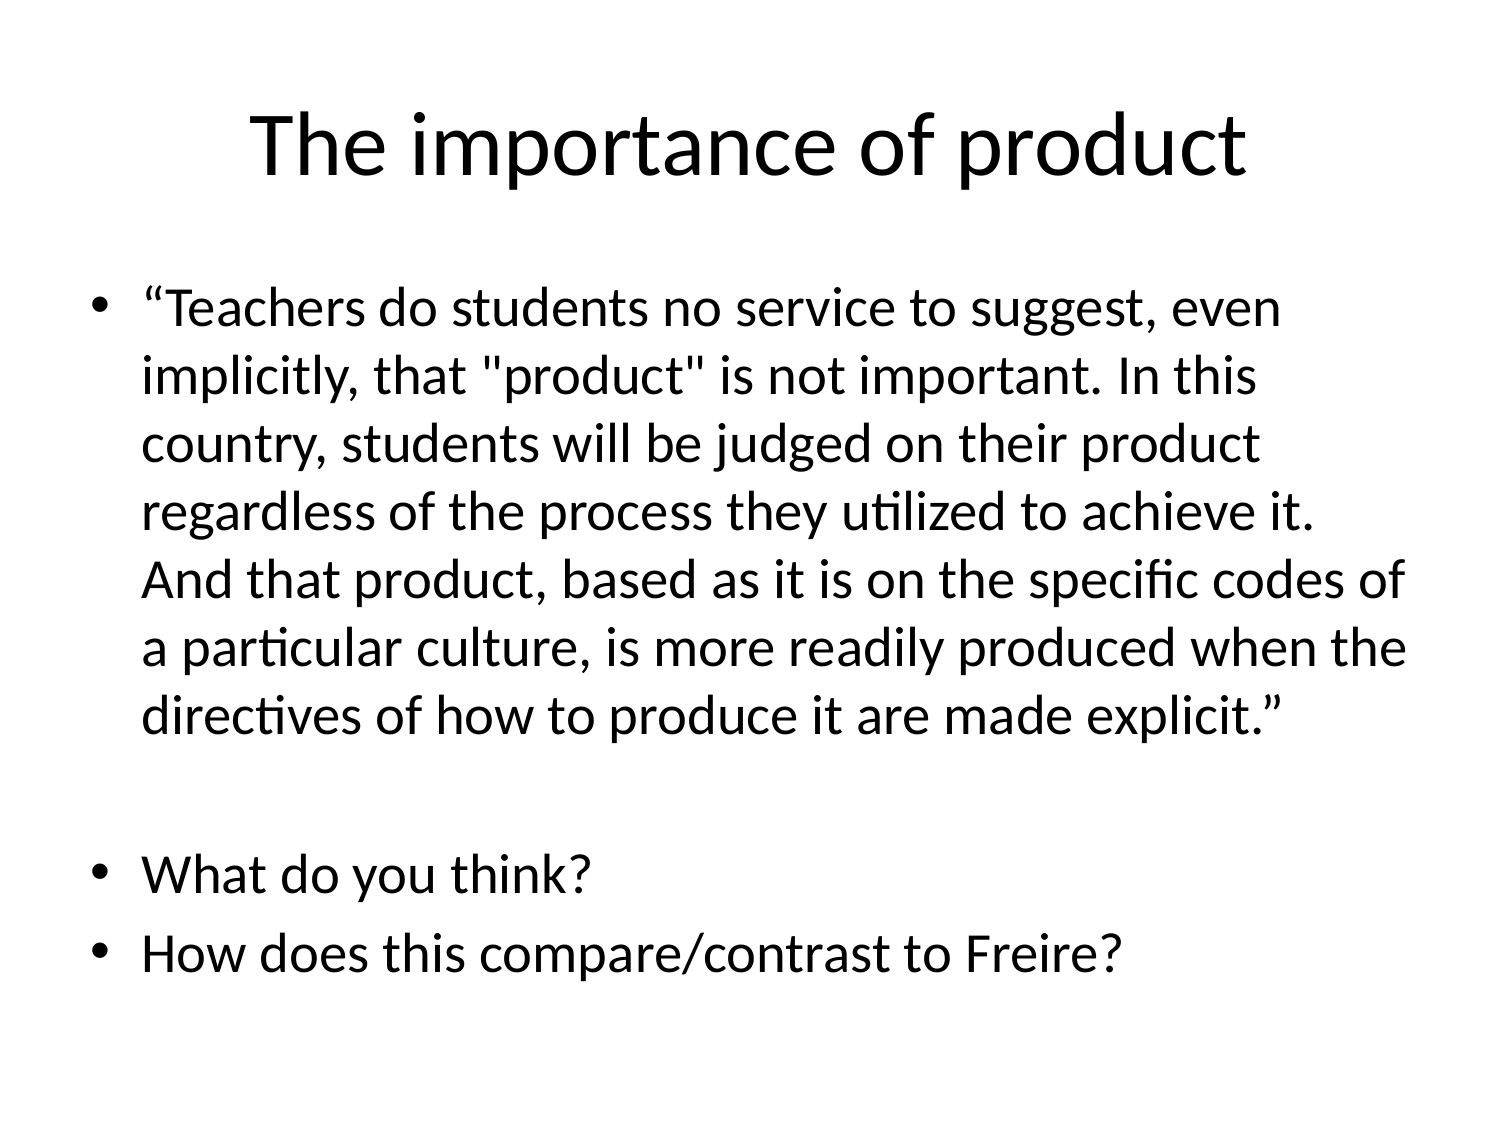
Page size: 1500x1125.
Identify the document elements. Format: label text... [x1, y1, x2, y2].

list “Teachers do students no service to suggest, even implicitly, that "product" is not important. In this country, students will be judged on their product regardless of the process they utilized to achieve it. And that product, based as it is on the specific codes of a particular culture, is more readily produced when the directives of how to produce it are made explicit.” What do you think? How does this compare/contrast to Freire? [75, 262, 1425, 1005]
title The importance of product [75, 45, 1425, 233]
